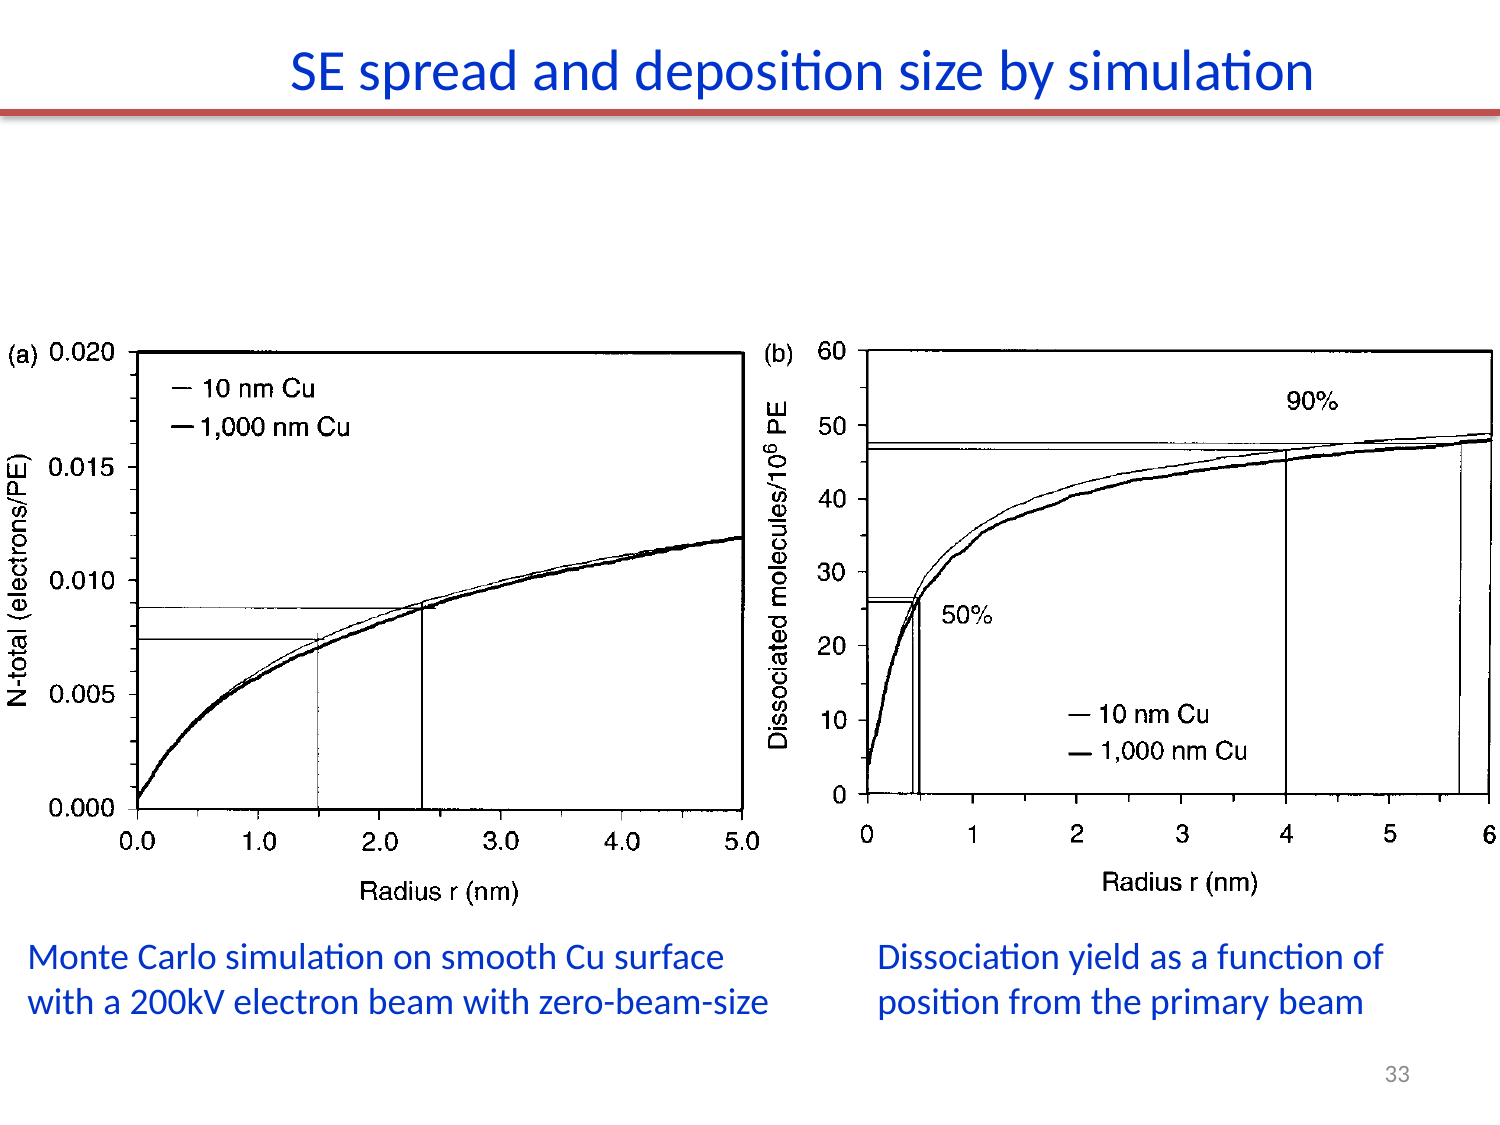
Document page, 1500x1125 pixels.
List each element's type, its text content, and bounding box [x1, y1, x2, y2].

slide_number 33 [1074, 1042, 1425, 1103]
picture [0, 337, 1500, 909]
text_box SE spread and deposition size by simulation [275, 24, 1331, 108]
text_box Monte Carlo simulation on smooth Cu surface with a 200kV electron beam with zero-beam-size [12, 924, 800, 1030]
text_box Dissociation yield as a function of position from the primary beam [862, 924, 1425, 1030]
